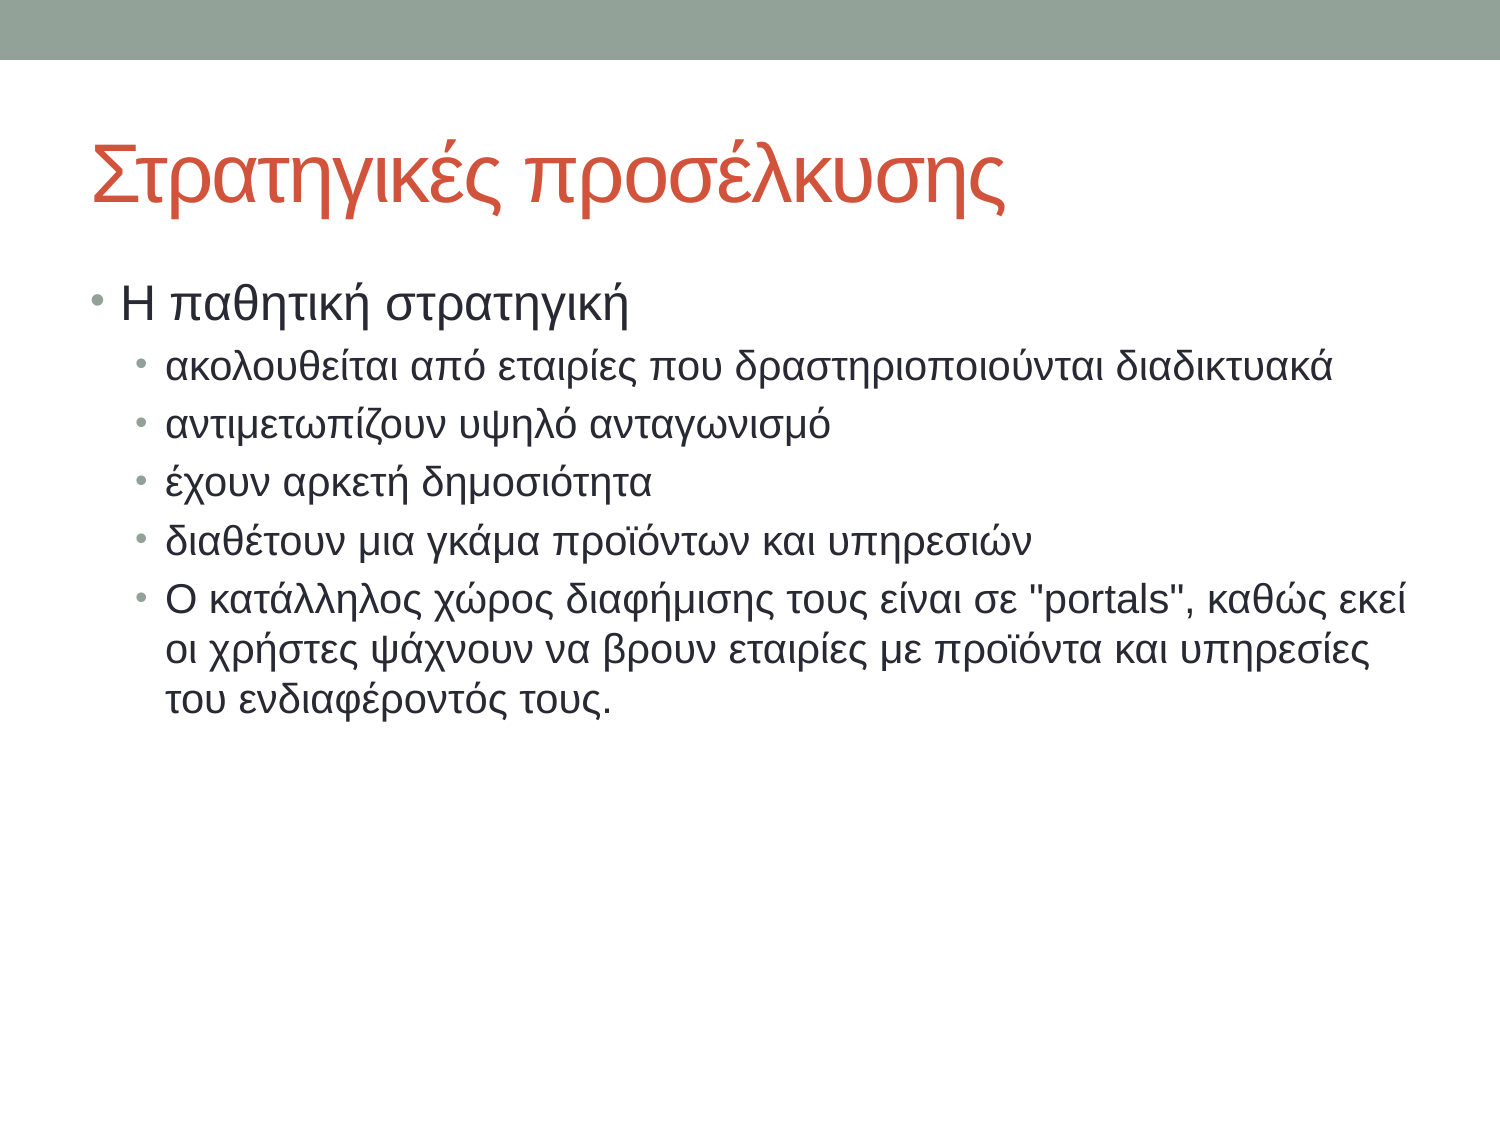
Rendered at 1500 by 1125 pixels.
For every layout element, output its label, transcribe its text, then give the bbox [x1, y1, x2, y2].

title Στρατηγικές προσέλκυσης [75, 87, 1425, 250]
list Η παθητική στρατηγική ακολουθείται από εταιρίες που δραστηριοποιούνται διαδικτυακά αντιμετωπίζουν υψηλό ανταγωνισμό έχουν αρκετή δημοσιότητα διαθέτουν μια γκάμα προϊόντων και υπηρεσιών Ο κατάλληλος χώρος διαφήμισης τους είναι σε "portals", καθώς εκεί οι χρήστες ψάχνουν να βρουν εταιρίες με προϊόντα και υπηρεσίες του ενδιαφέροντός τους. [75, 262, 1425, 1063]
